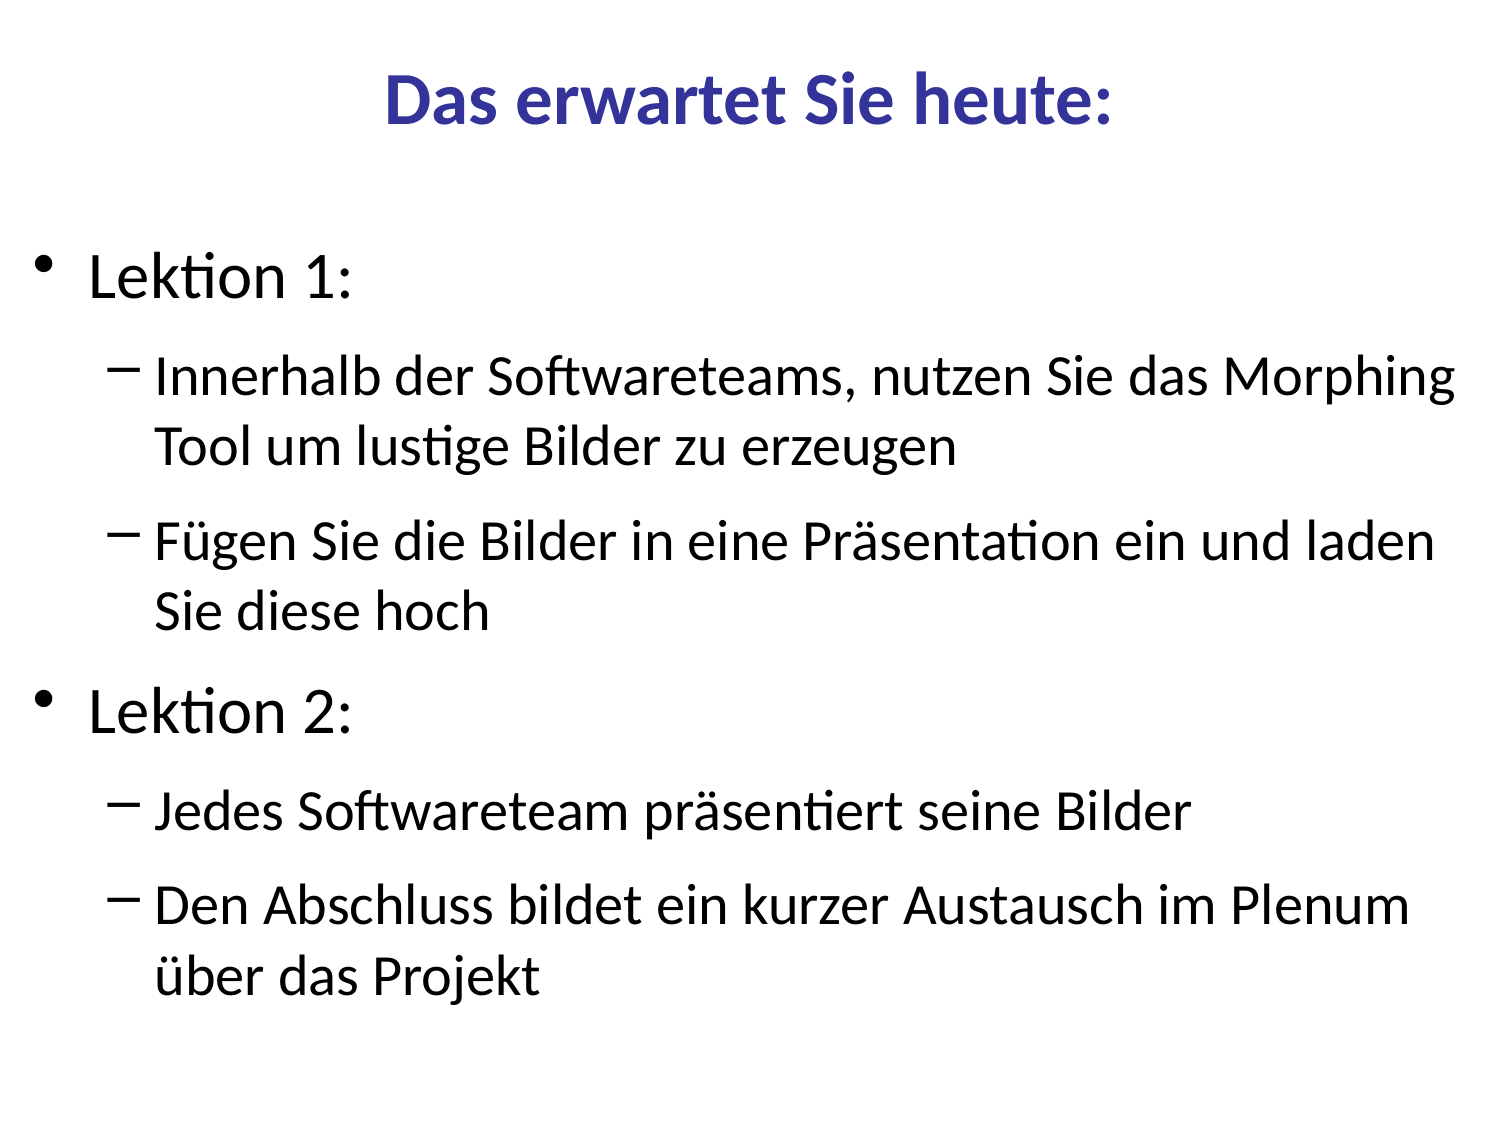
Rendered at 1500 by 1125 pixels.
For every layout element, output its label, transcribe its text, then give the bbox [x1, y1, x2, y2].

title Das erwartet Sie heute: [17, 0, 1483, 190]
list Lektion 1: Innerhalb der Softwareteams, nutzen Sie das Morphing Tool um lustige Bilder zu erzeugen Fügen Sie die Bilder in eine Präsentation ein und laden Sie diese hoch Lektion 2: Jedes Softwareteam präsentiert seine Bilder Den Abschluss bildet ein kurzer Austausch im Plenum über das Projekt [17, 224, 1483, 1096]
